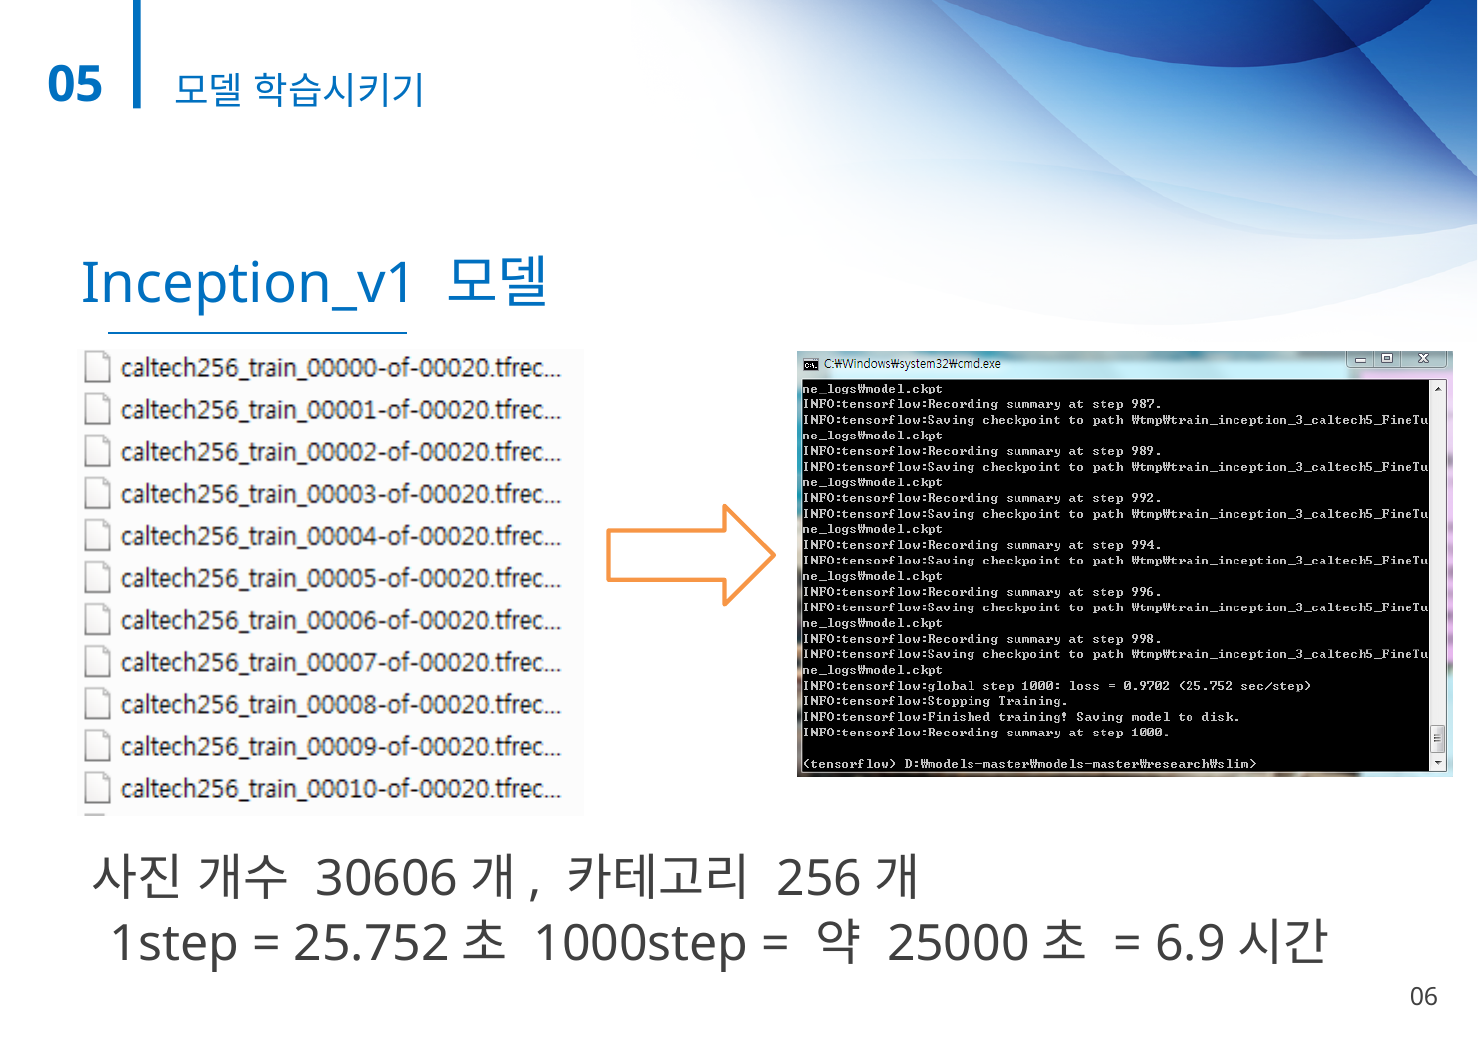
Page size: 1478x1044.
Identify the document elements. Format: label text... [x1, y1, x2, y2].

text_box 05 [10, 44, 141, 120]
text_box 모델 학습시키기 [159, 59, 504, 120]
text_box Inception_v1 모델 [66, 238, 940, 321]
picture [0, 0, 1478, 1044]
text_box 06 [1246, 972, 1454, 1018]
text_box [131, 0, 143, 111]
text_box [606, 503, 777, 607]
text_box Presentation Title [1033, 37, 1448, 83]
text_box 사진 개수 30606개, 카테고리 256개 1step = 25.752초 1000step = 약 25000초 = 6.9시간 [77, 838, 1377, 978]
